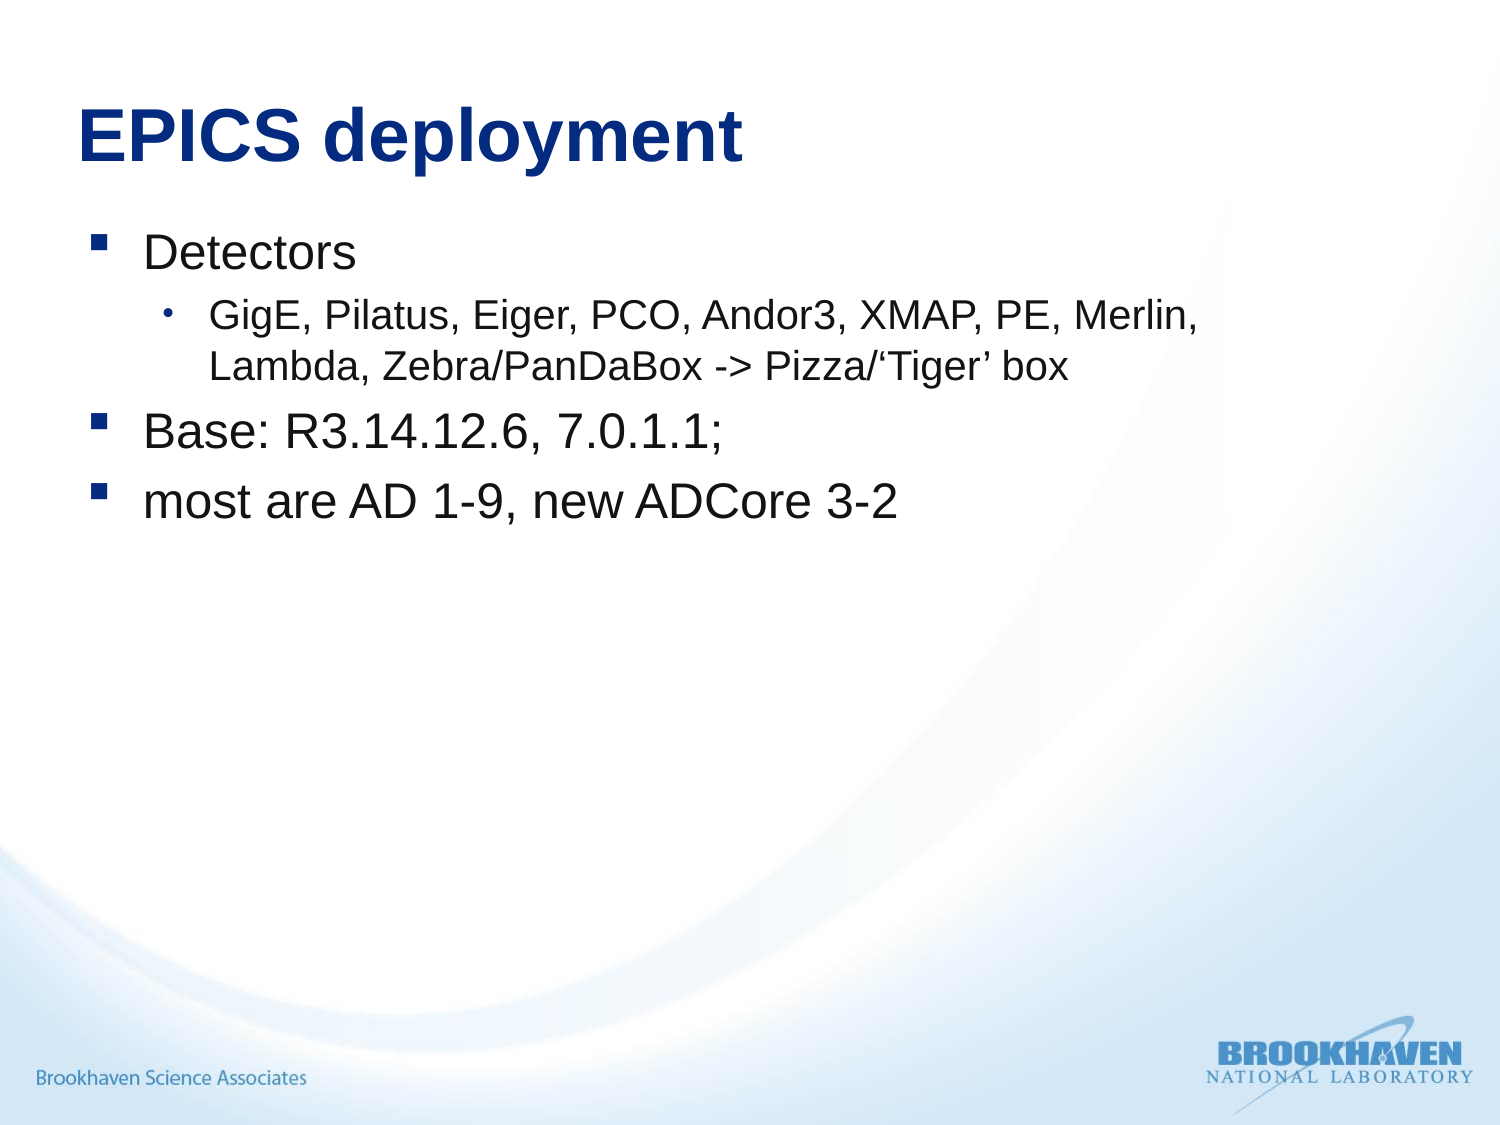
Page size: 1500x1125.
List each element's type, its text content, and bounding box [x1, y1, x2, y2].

title EPICS deployment [62, 49, 1438, 230]
text_box Detectors GigE, Pilatus, Eiger, PCO, Andor3, XMAP, PE, Merlin, Lambda, Zebra/PanDaBox -> Pizza/‘Tiger’ box Base: R3.14.12.6, 7.0.1.1; most are AD 1-9, new ADCore 3-2 [71, 212, 1322, 938]
picture [0, 0, 1500, 1125]
